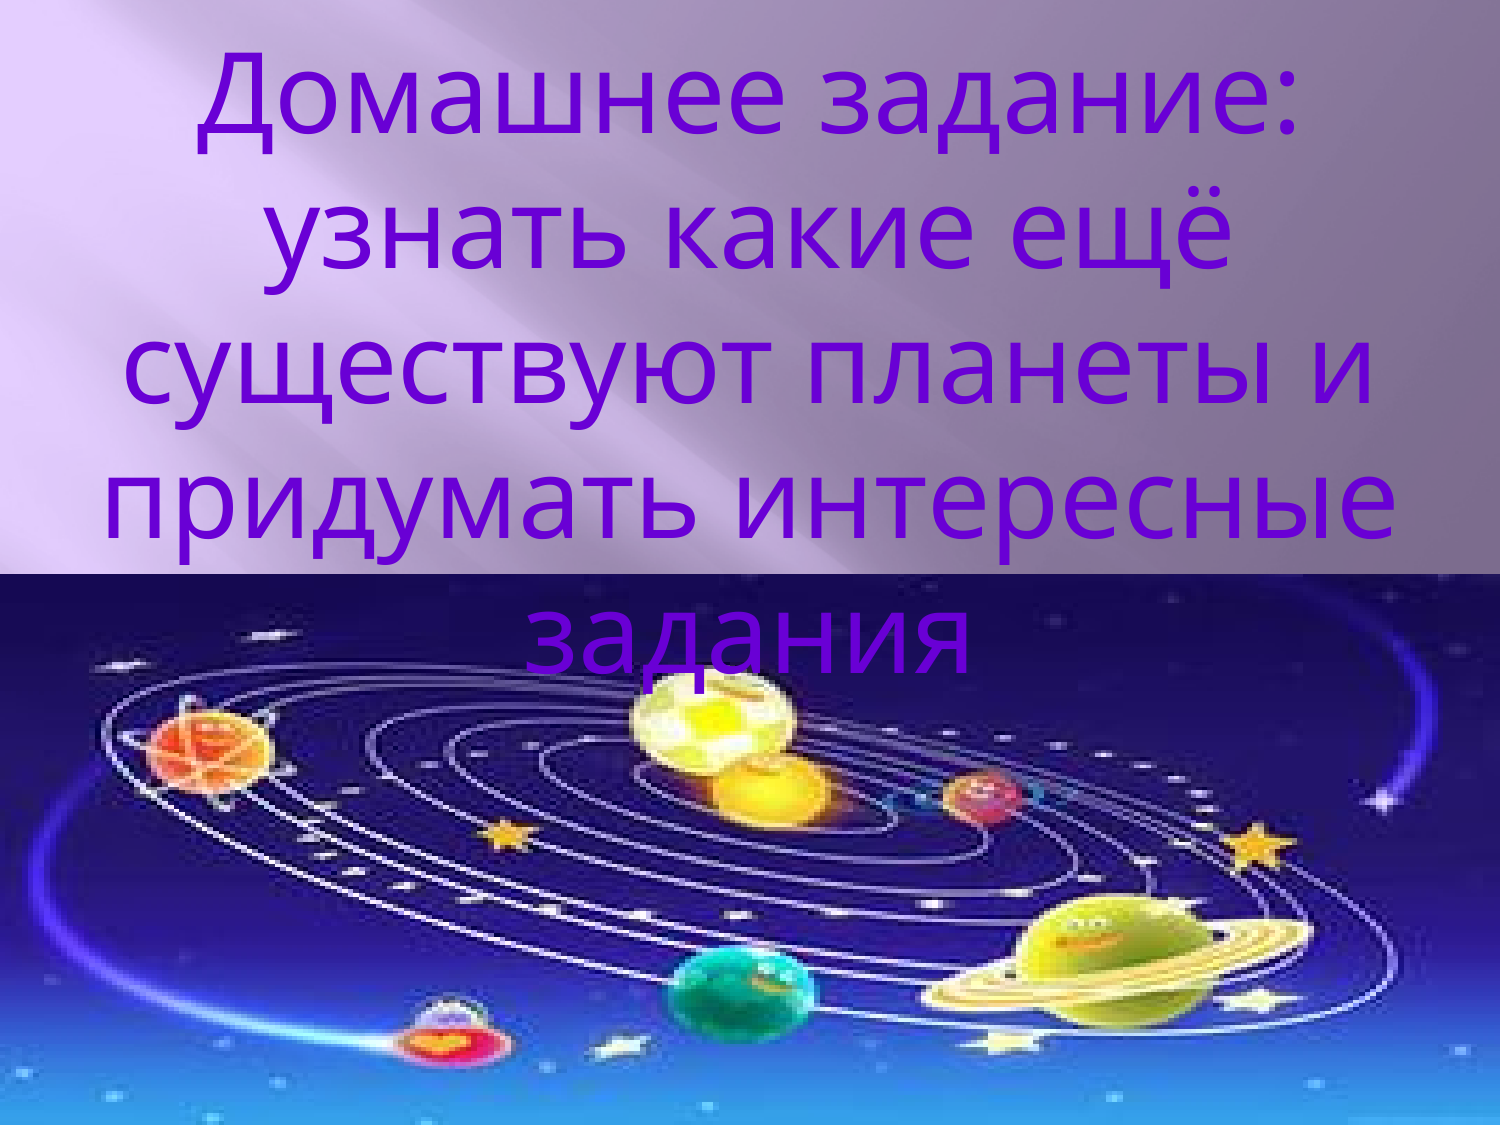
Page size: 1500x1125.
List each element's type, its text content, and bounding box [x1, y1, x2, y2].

text_box Домашнее задание: узнать какие ещё существуют планеты и придумать интересные задания [47, 13, 1453, 574]
picture [0, 574, 1500, 1125]
